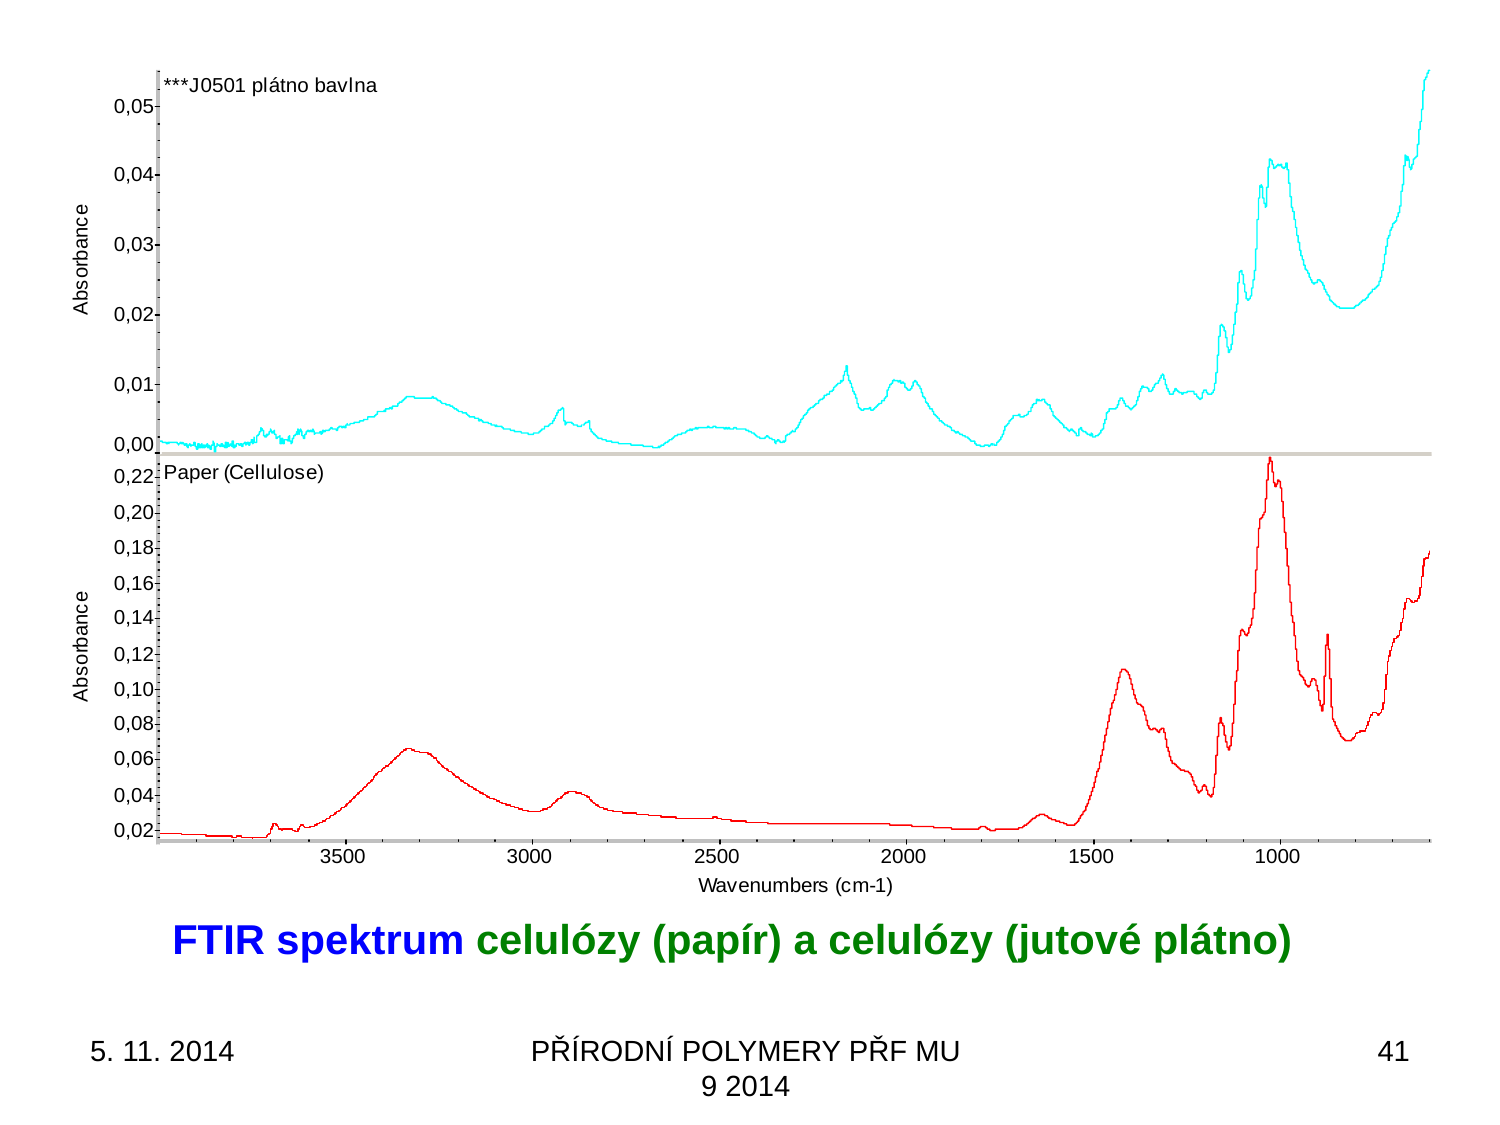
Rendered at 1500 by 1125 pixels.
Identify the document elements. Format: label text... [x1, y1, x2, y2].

footer PŘÍRODNÍ POLYMERY PŘF MU 9 2014 [512, 1024, 988, 1103]
picture [64, 66, 1436, 906]
slide_number 41 [1074, 1024, 1426, 1103]
slide_number 5. 11. 2014 [74, 1024, 426, 1103]
text_box FTIR spektrum celulózy (papír) a celulózy (jutové plátno) [41, 905, 1436, 970]
